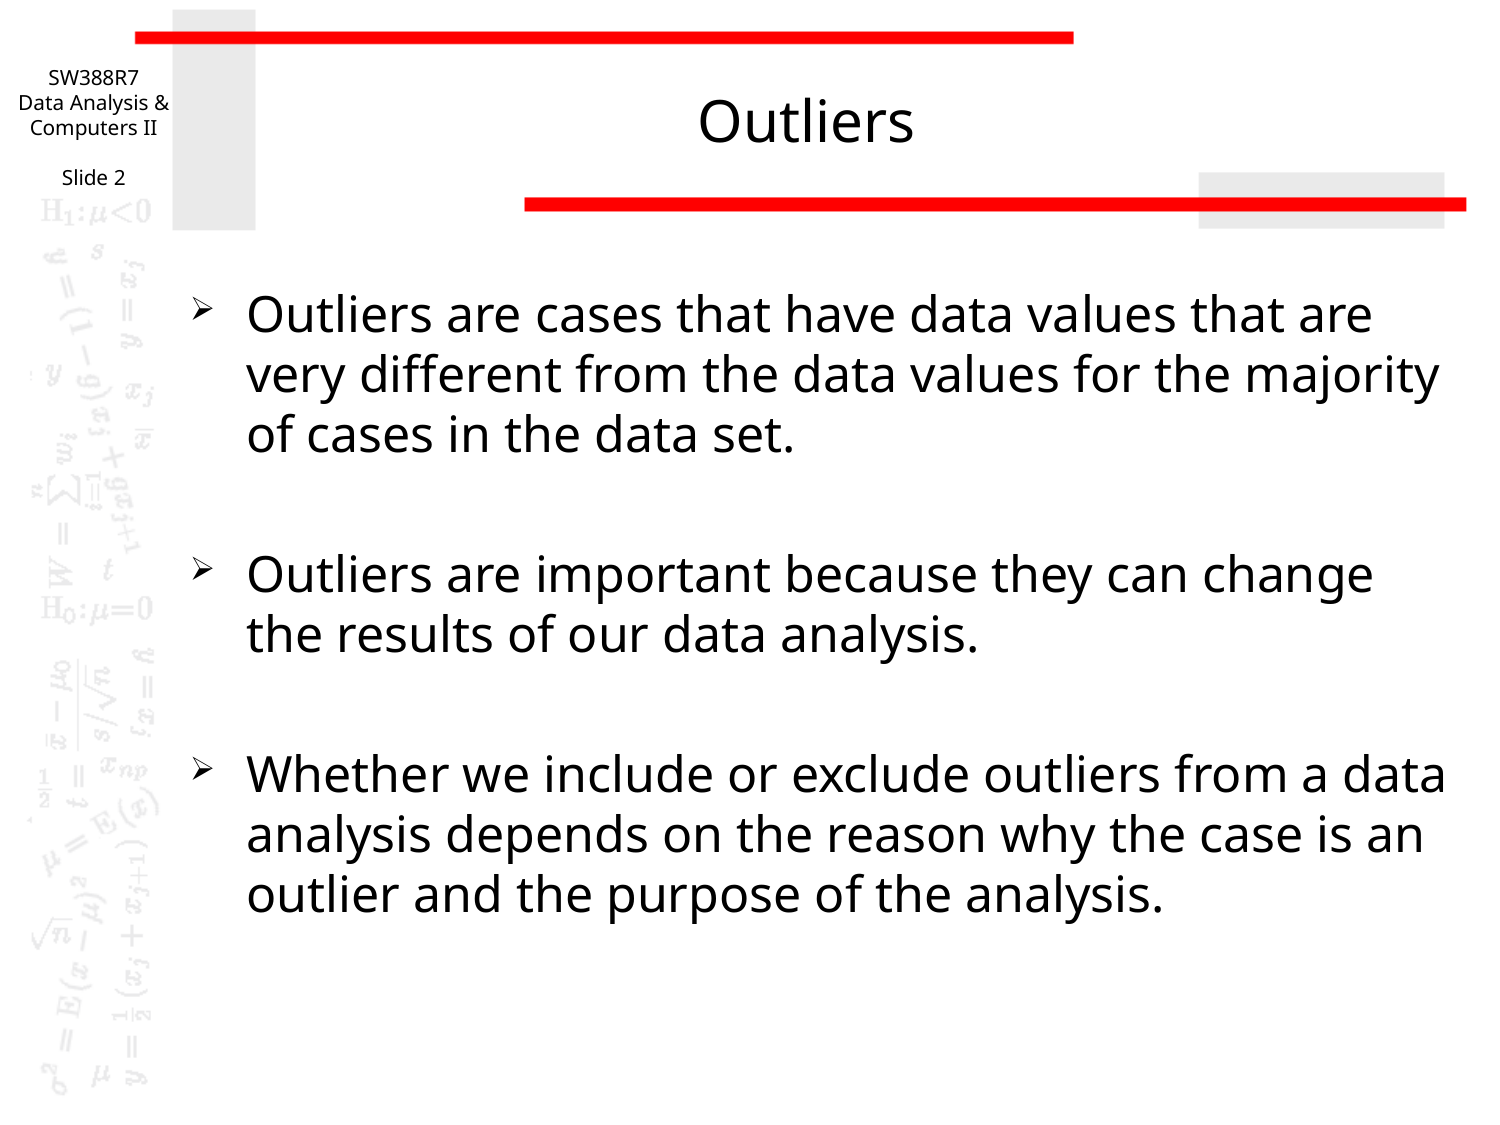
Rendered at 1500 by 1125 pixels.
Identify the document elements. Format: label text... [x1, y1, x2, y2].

picture [18, 0, 1500, 1108]
slide_number SW388R7 Data Analysis & Computers II Slide 2 [0, 50, 187, 200]
title Outliers [187, 50, 1425, 200]
list Outliers are cases that have data values that are very different from the data values for the majority of cases in the data set. Outliers are important because they can change the results of our data analysis. Whether we include or exclude outliers from a data analysis depends on the reason why the case is an outlier and the purpose of the analysis. [174, 275, 1468, 1100]
